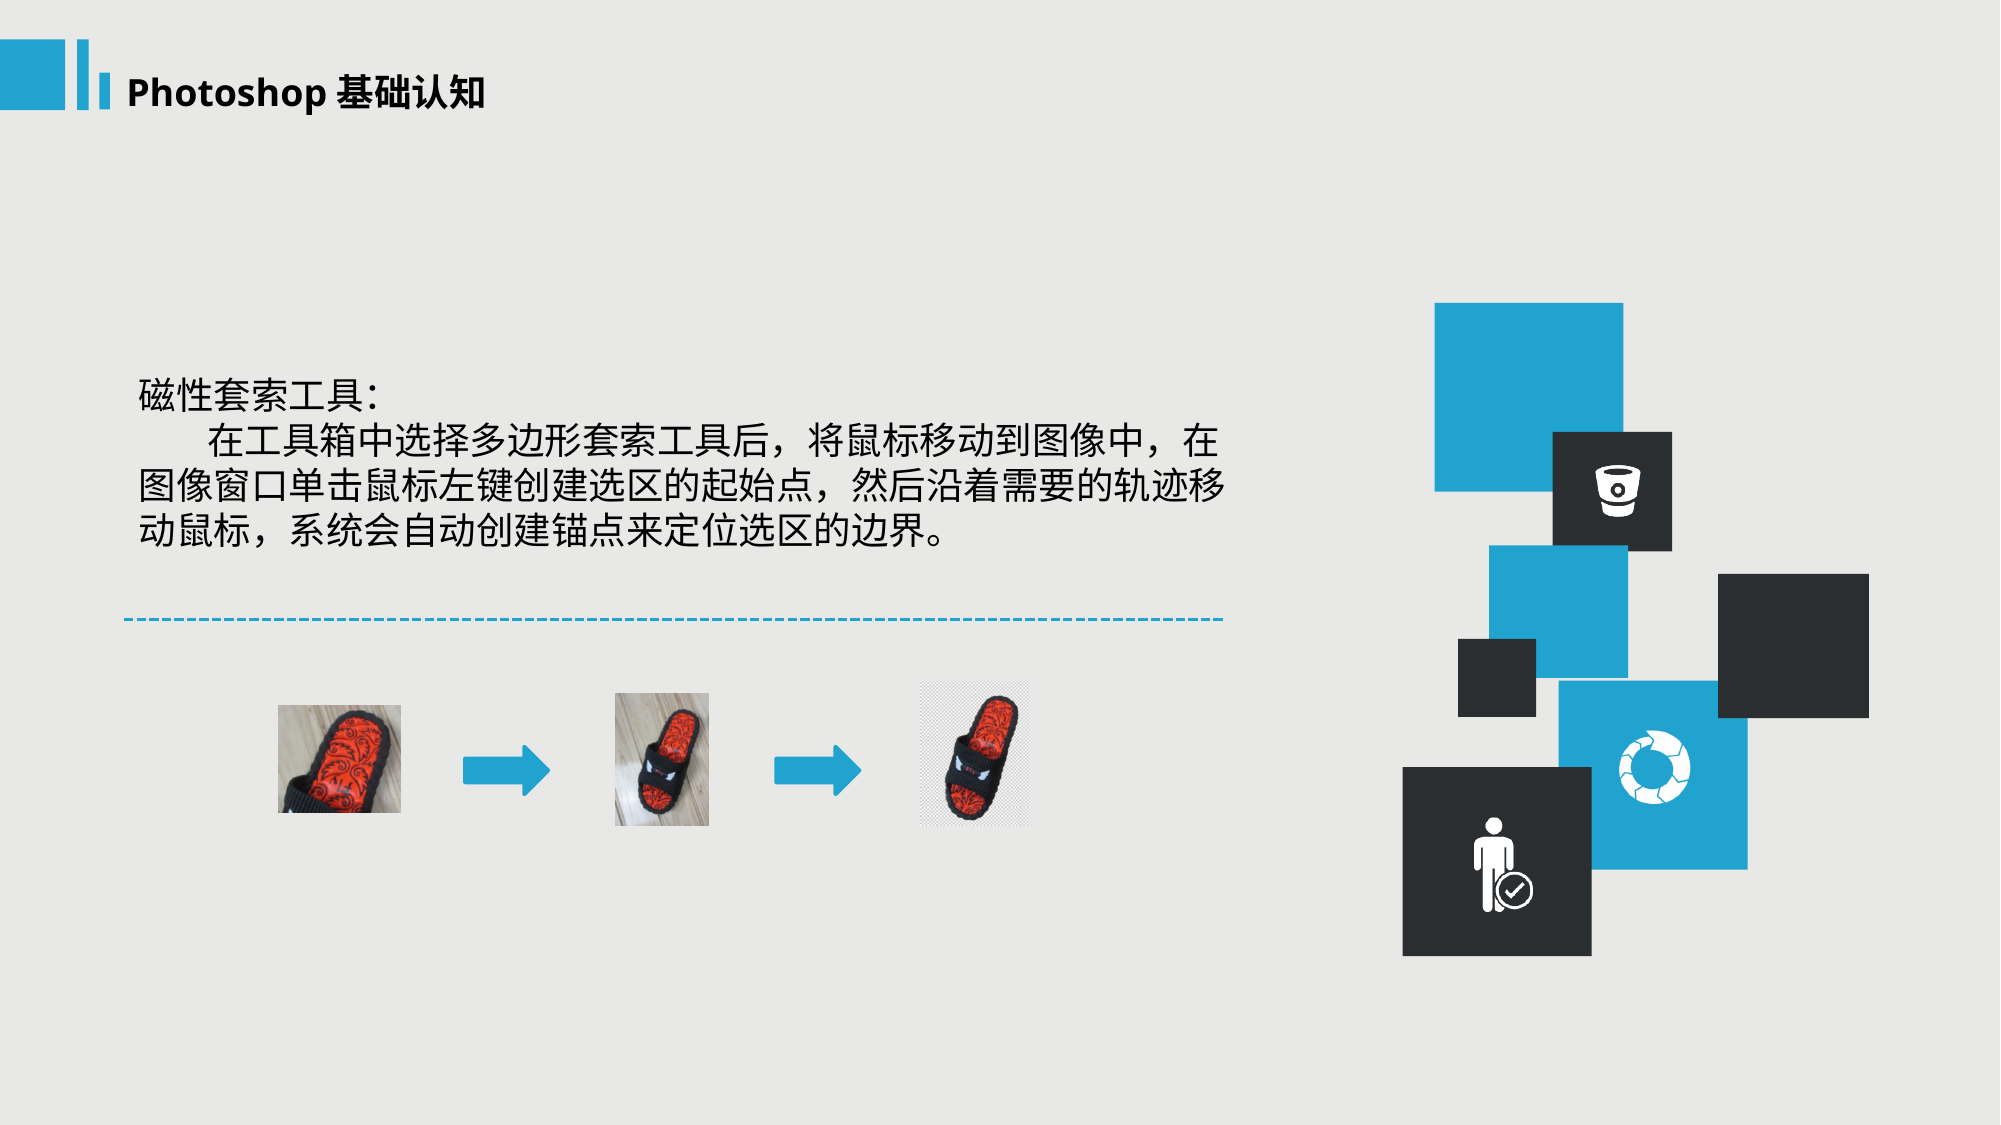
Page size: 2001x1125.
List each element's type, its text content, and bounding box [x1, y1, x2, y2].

text_box Photoshop基础认知 [111, 61, 519, 122]
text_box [1402, 302, 1870, 957]
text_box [0, 39, 111, 111]
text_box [278, 680, 1029, 827]
text_box 磁性套索工具： 在工具箱中选择多边形套索工具后，将鼠标移动到图像中，在图像窗口单击鼠标左键创建选区的起始点，然后沿着需要的轨迹移动鼠标，系统会自动创建锚点来定位选区的边界。 [124, 364, 1262, 560]
